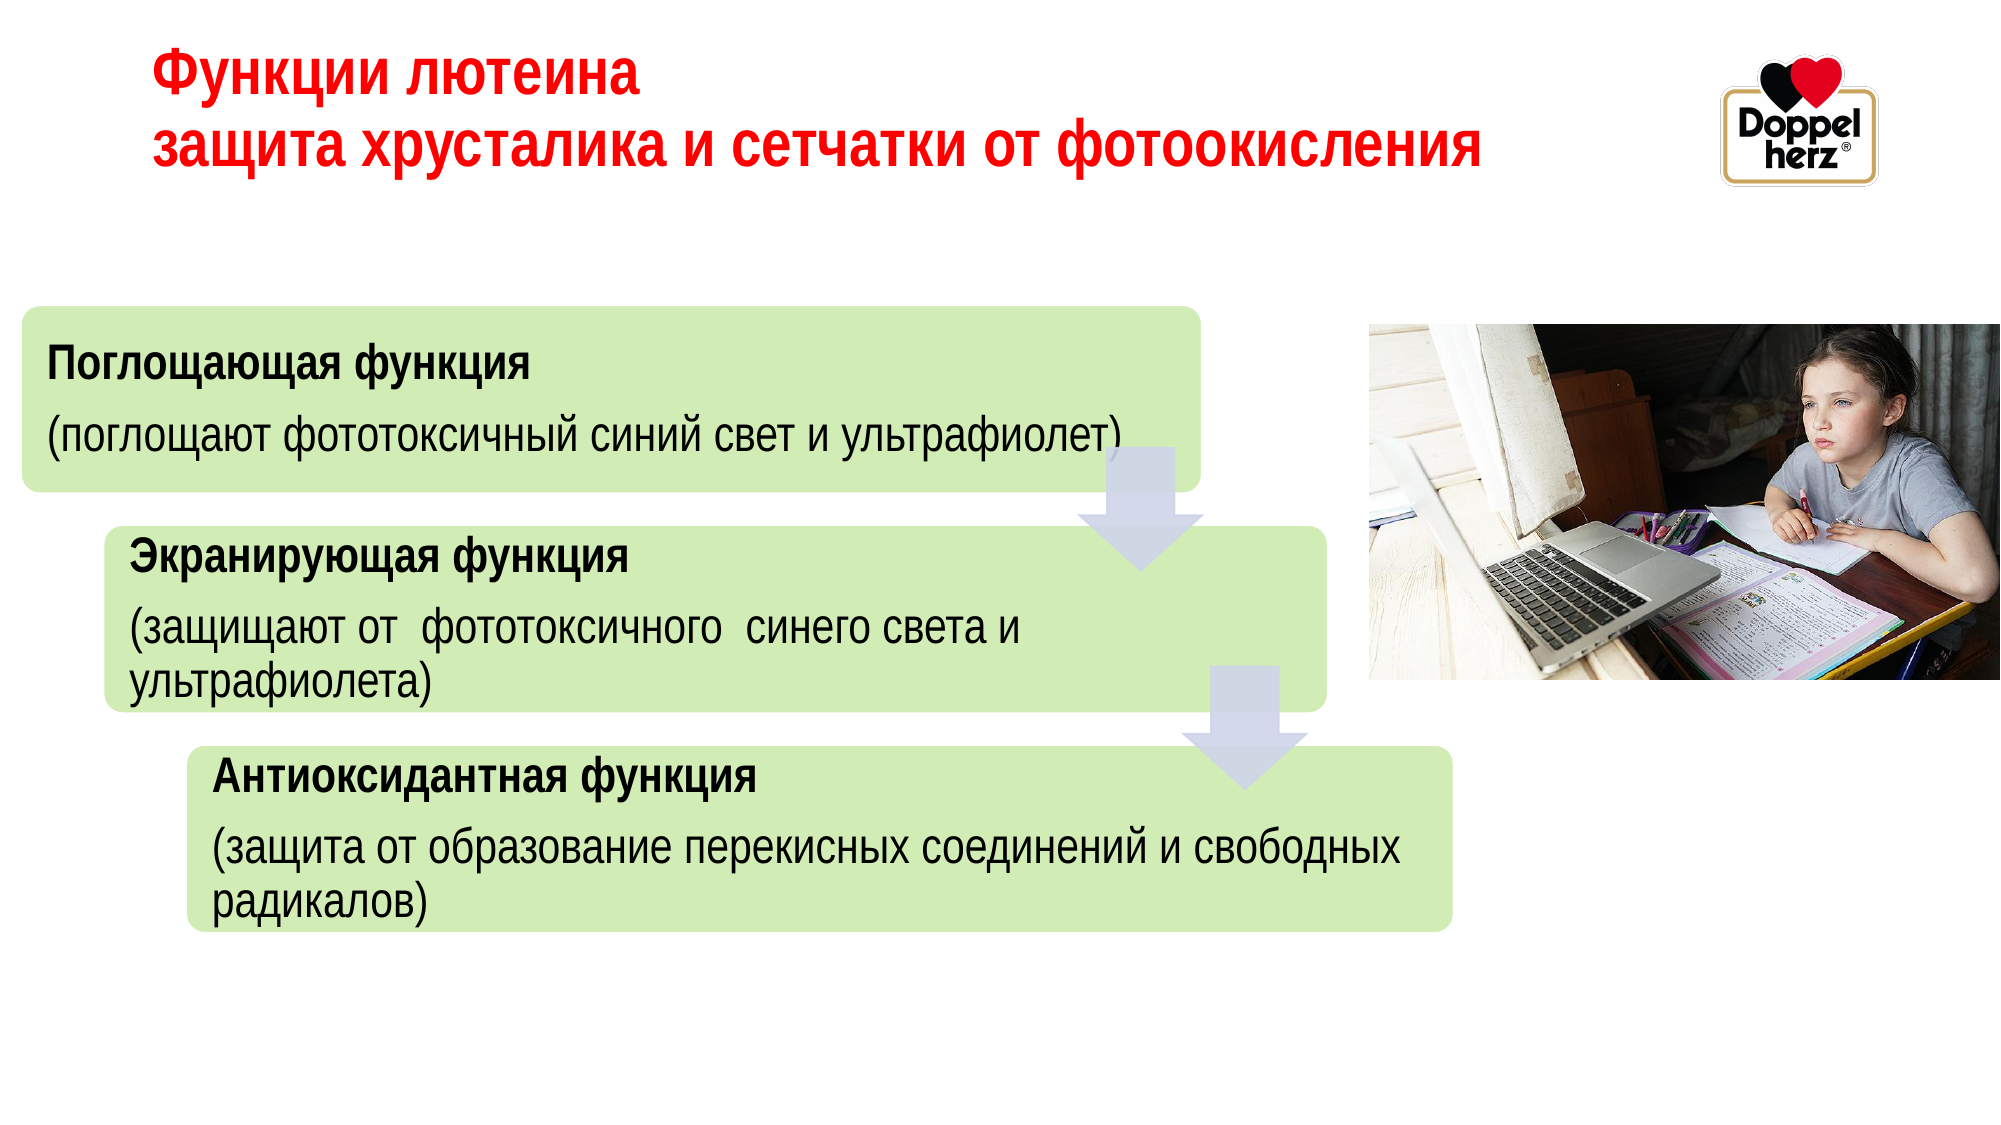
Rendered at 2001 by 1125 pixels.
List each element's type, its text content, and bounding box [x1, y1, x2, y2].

title Функции лютеина защита хрусталика и сетчатки от фотоокисления [137, 0, 1863, 218]
picture [1369, 324, 2000, 680]
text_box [42, 305, 1433, 934]
picture [1709, 32, 1890, 214]
